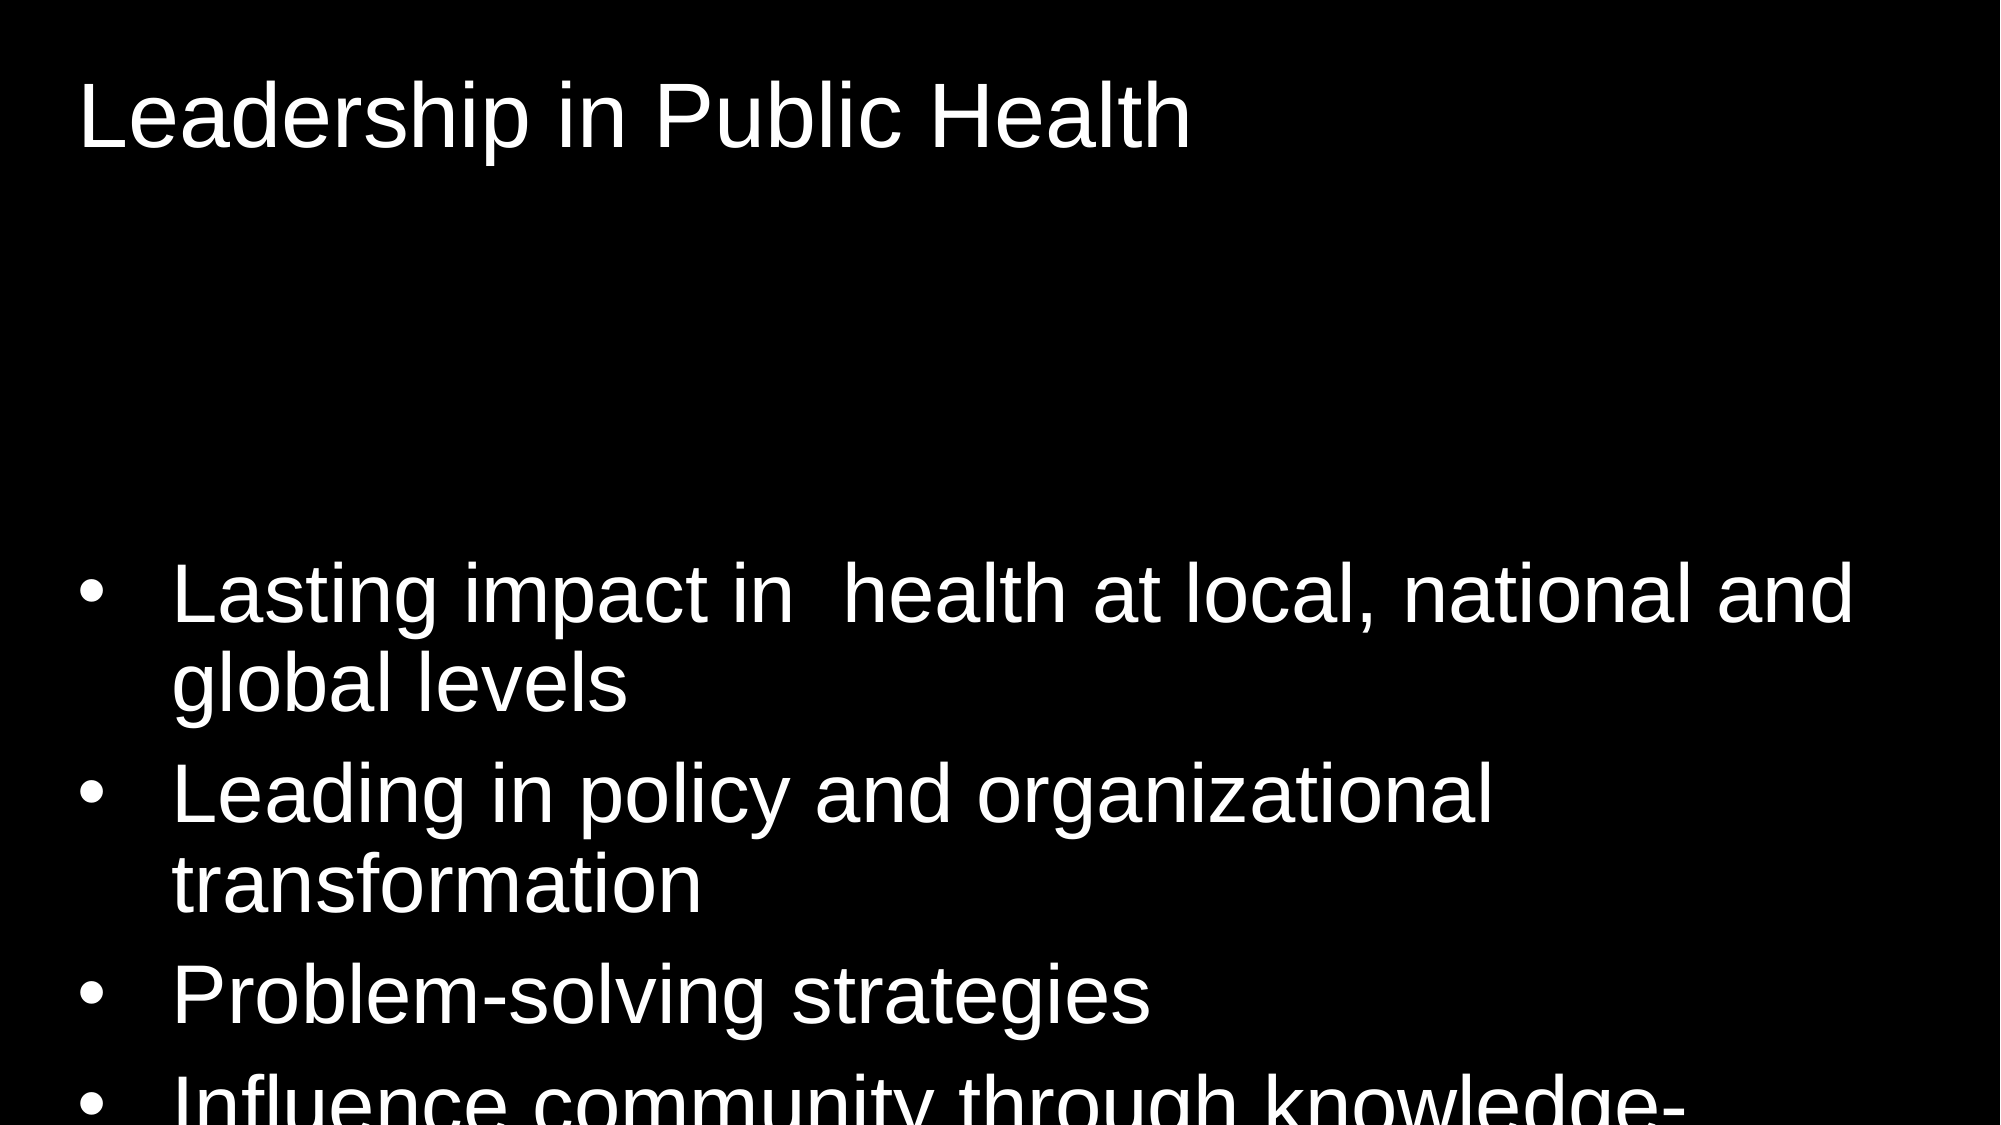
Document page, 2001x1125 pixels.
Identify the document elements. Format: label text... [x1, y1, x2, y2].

list Lasting impact in health at local, national and global levels Leading in policy and organizational transformation Problem-solving strategies Influence community through knowledge-based ideas and approaches Informed leader who is equipped to take on complex public health challenges Coordination and multisectoral approach [77, 550, 1878, 738]
title Leadership in Public Health [77, 79, 1878, 267]
